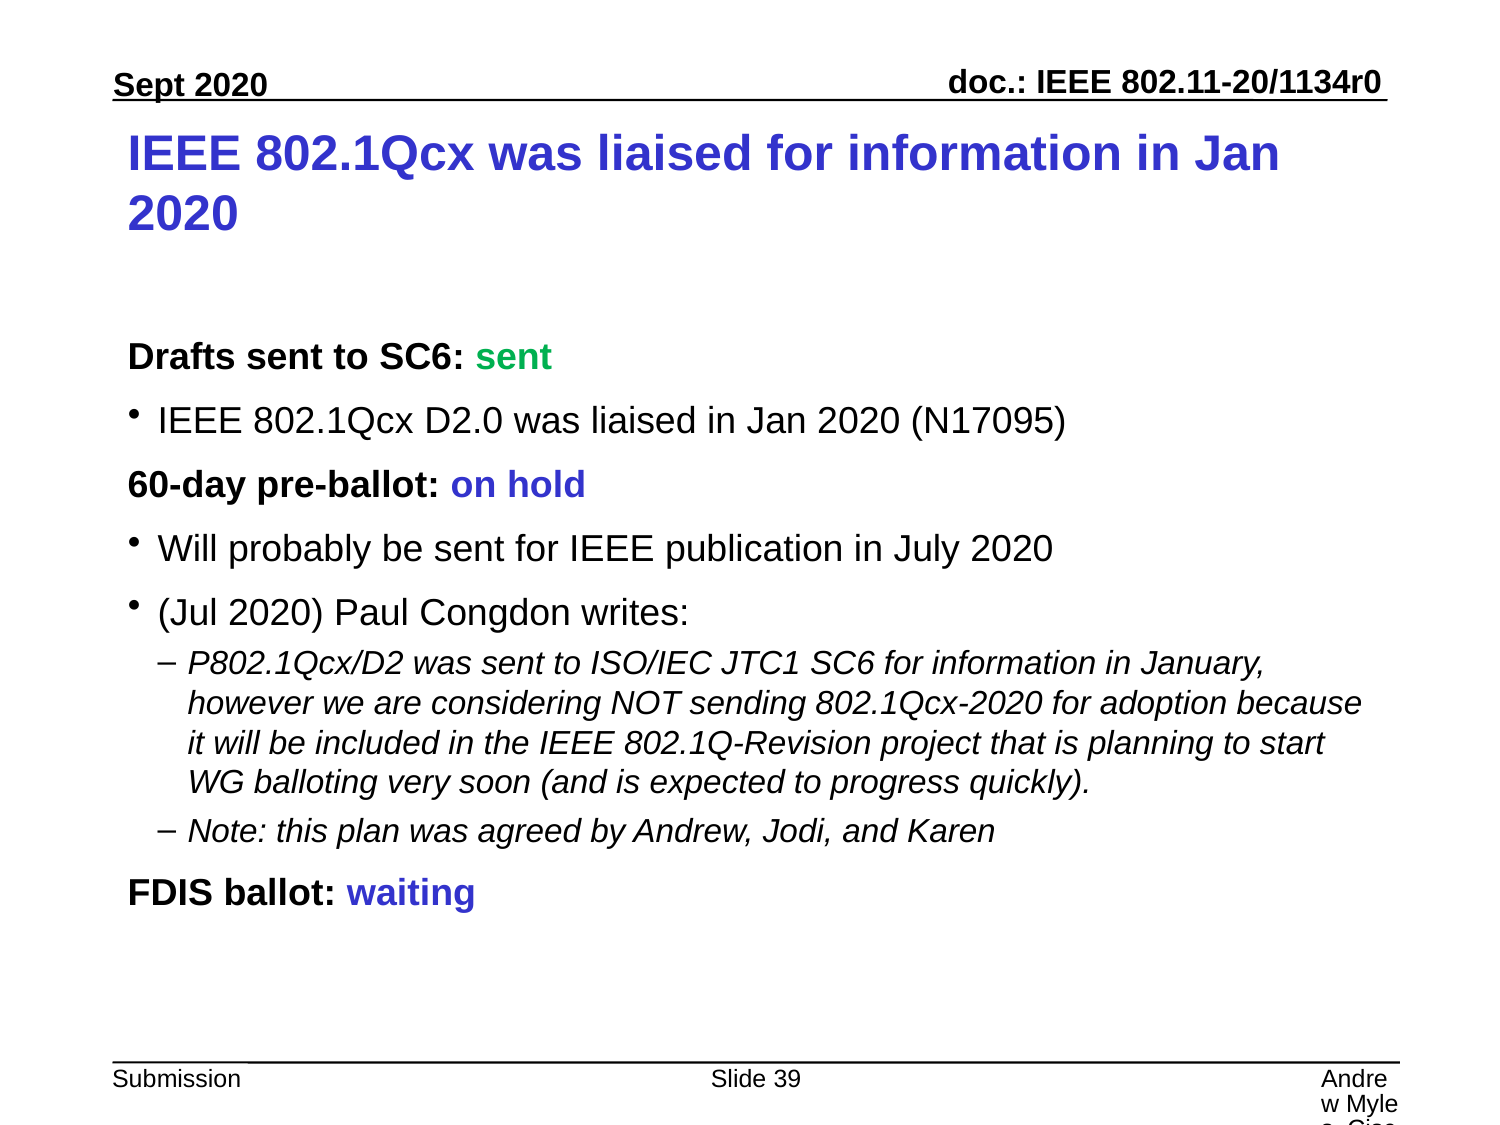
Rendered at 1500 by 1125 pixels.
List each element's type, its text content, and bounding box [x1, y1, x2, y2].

title IEEE 802.1Qcx was liaised for information in Jan 2020 [112, 112, 1388, 288]
footer Andrew Myles, Cisco [1320, 1061, 1402, 1093]
slide_number Slide 39 [709, 1061, 803, 1093]
list Drafts sent to SC6: sent IEEE 802.1Qcx D2.0 was liaised in Jan 2020 (N17095) 60-day pre-ballot: on hold Will probably be sent for IEEE publication in July 2020 (Jul 2020) Paul Congdon writes: P802.1Qcx/D2 was sent to ISO/IEC JTC1 SC6 for information in January, however we are considering NOT sending 802.1Qcx-2020 for adoption because it will be included in the IEEE 802.1Q-Revision project that is planning to start WG balloting very soon (and is expected to progress quickly). Note: this plan was agreed by Andrew, Jodi, and Karen FDIS ballot: waiting [112, 324, 1388, 1000]
